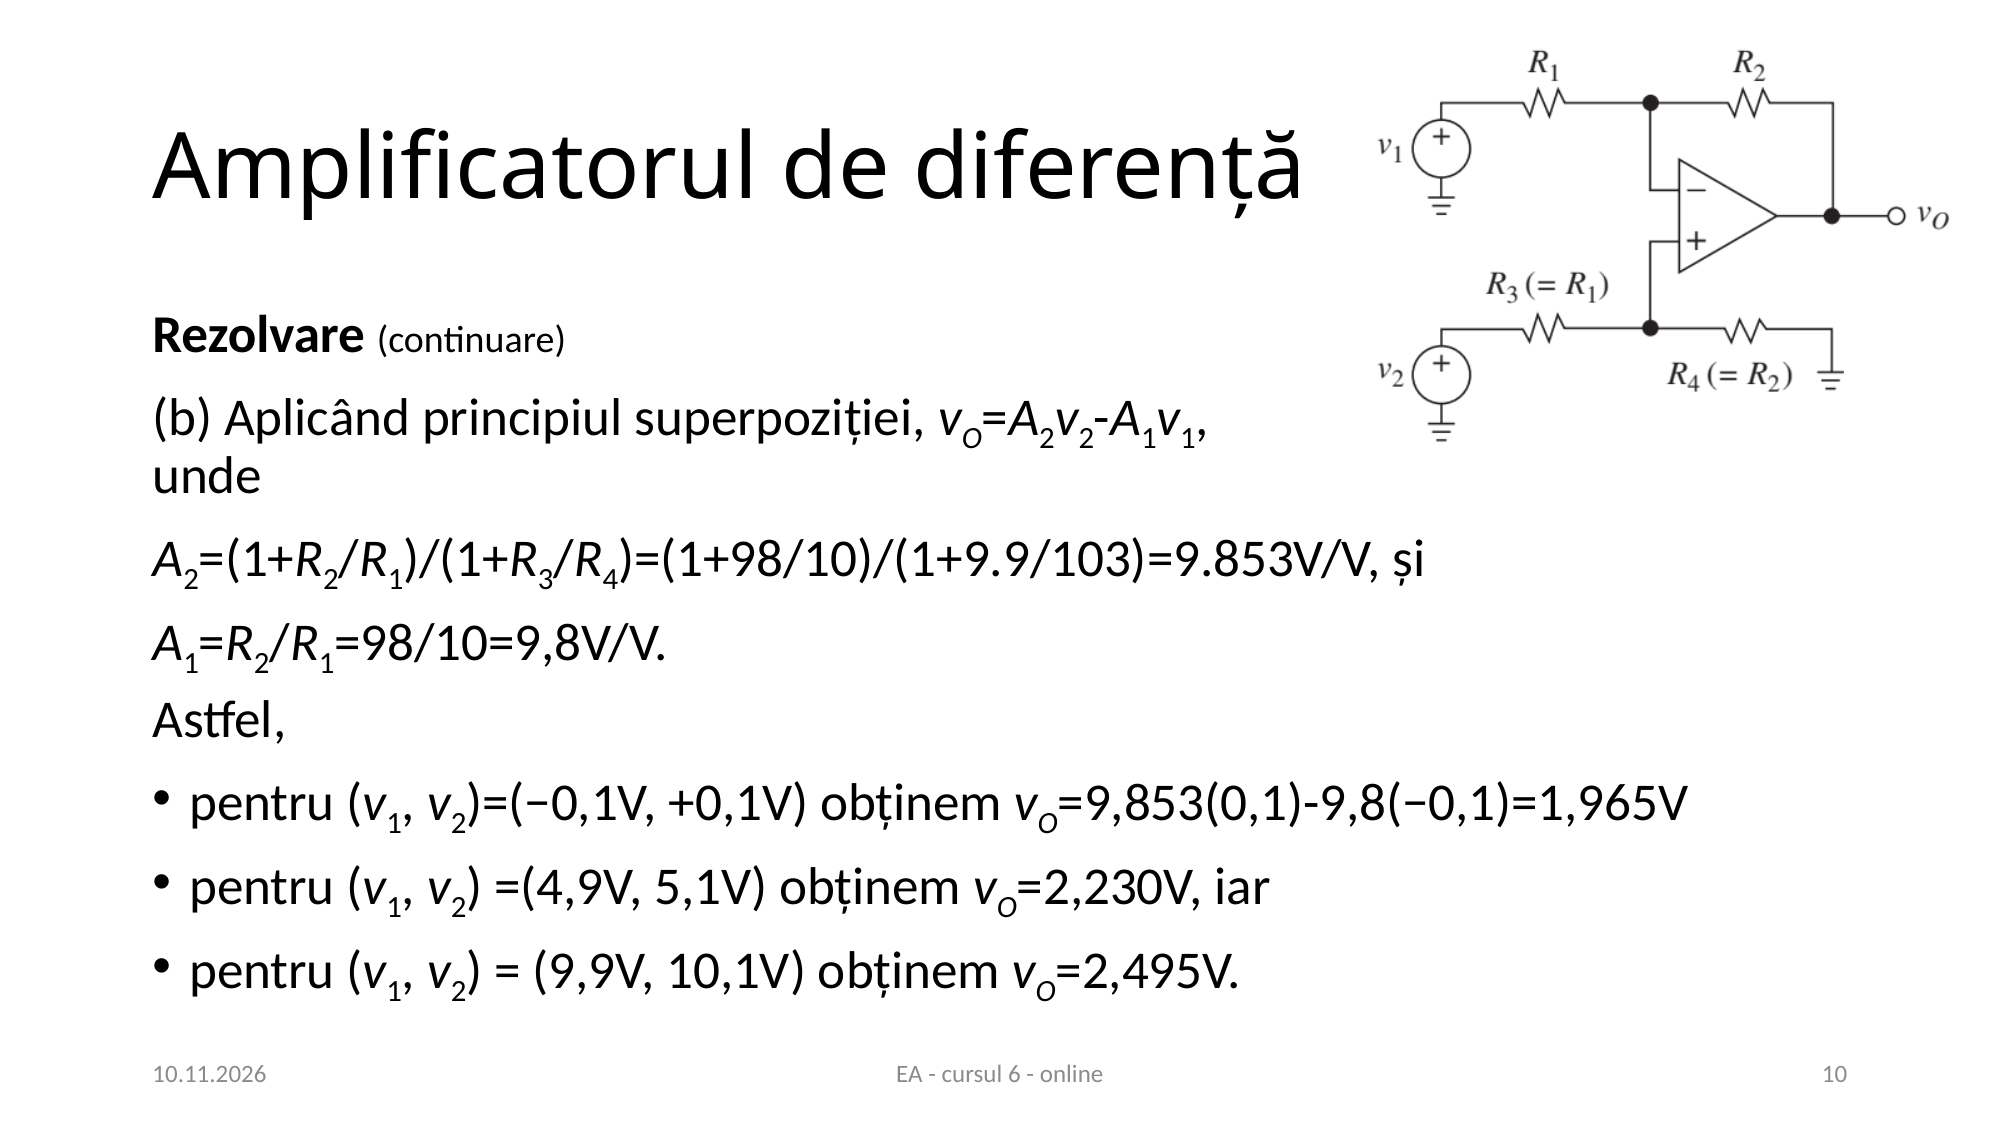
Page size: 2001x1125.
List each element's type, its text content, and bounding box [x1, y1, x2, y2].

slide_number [137, 1042, 588, 1103]
footer EA - cursul 6 - online [662, 1042, 1338, 1103]
title Amplificatorul de diferență [137, 59, 1363, 278]
slide_number 10 [1412, 1042, 1863, 1103]
list Rezolvare (continuare) (b) Aplicând principiul superpoziției, vO=A2v2-A1v1, unde A2=(1+R2/R1)/(1+R3/R4)=(1+98/10)/(1+9.9/103)=9.853V/V, și A1=R2/R1=98/10=9,8V/V. Astfel, pentru (v1, v2)=(−0,1V, +0,1V) obținem vO=9,853(0,1)-9,8(−0,1)=1,965V pentru (v1, v2) =(4,9V, 5,1V) obținem vO=2,230V, iar pentru (v1, v2) = (9,9V, 10,1V) obținem vO=2,495V. [137, 299, 1863, 1014]
picture [1363, 31, 1959, 446]
